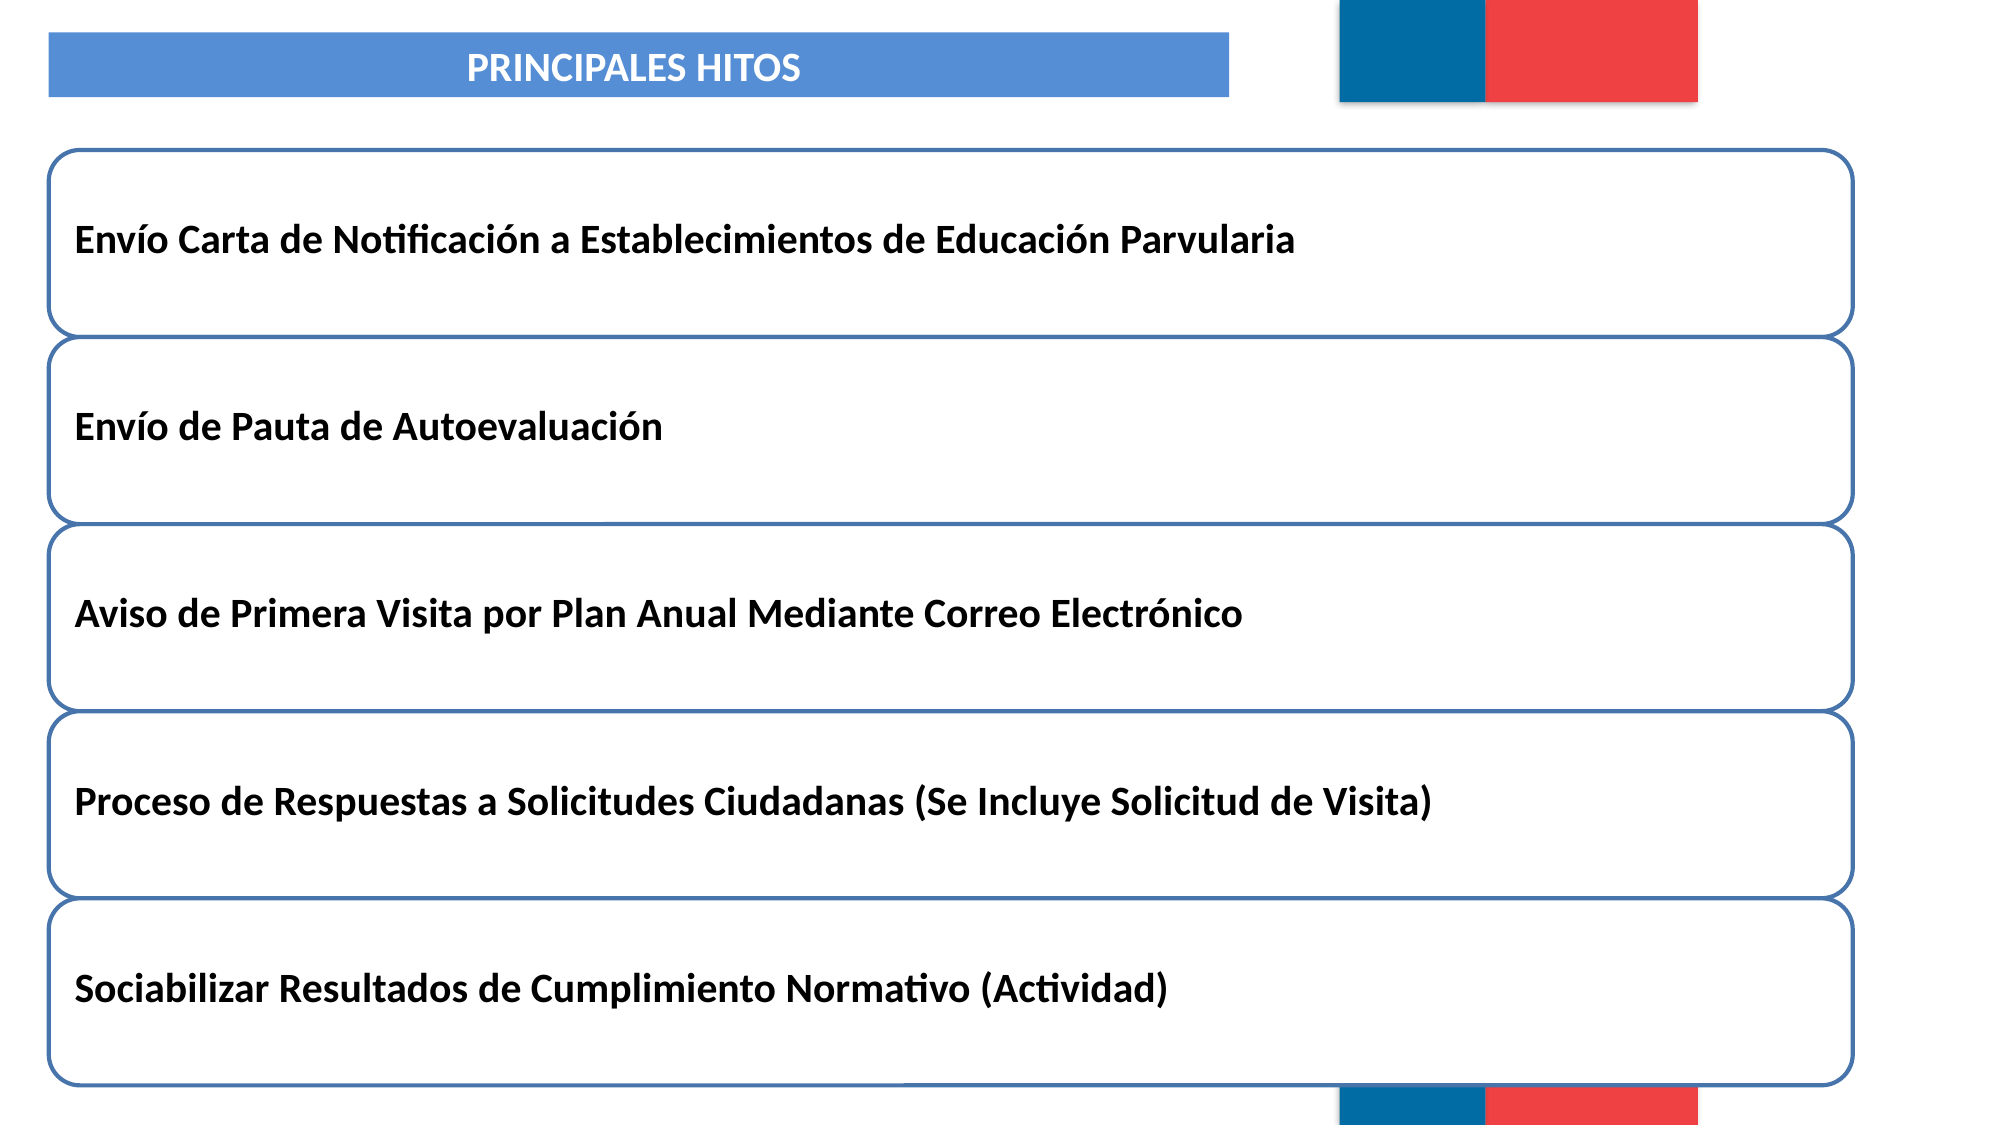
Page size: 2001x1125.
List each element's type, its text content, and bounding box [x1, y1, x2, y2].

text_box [1339, 1094, 1699, 1125]
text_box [48, 149, 1854, 1086]
text_box PRINCIPALES HITOS [48, 32, 1230, 98]
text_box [1339, 0, 1699, 103]
